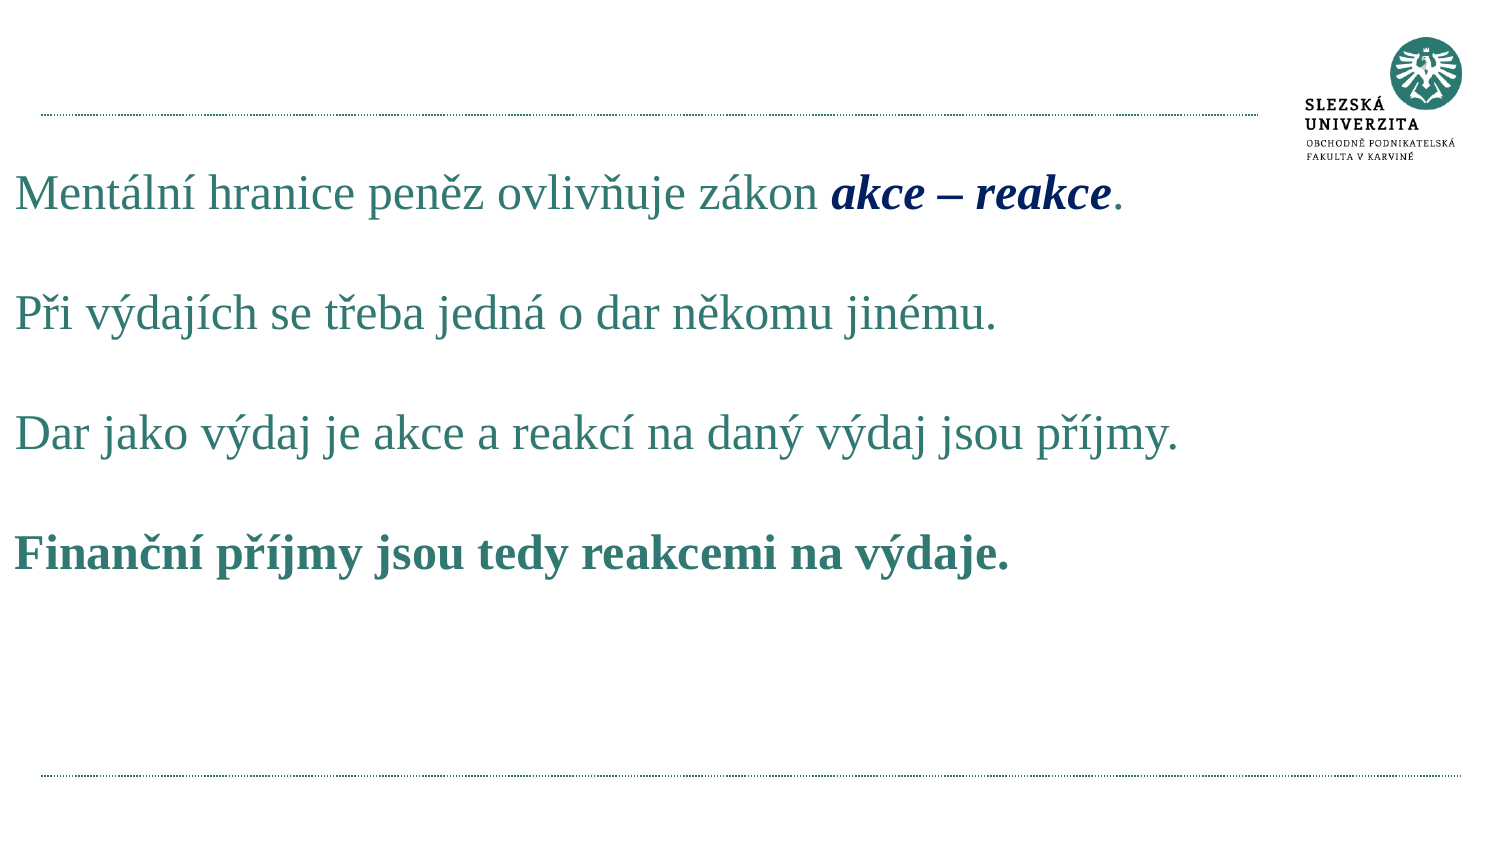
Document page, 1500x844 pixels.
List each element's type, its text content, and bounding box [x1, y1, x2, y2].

title Mentální hranice peněz ovlivňuje zákon akce – reakce. Při výdajích se třeba jedná o dar někomu jinému. Dar jako výdaj je akce a reakcí na daný výdaj jsou příjmy. Finanční příjmy jsou tedy reakcemi na výdaje. [0, 32, 1500, 844]
